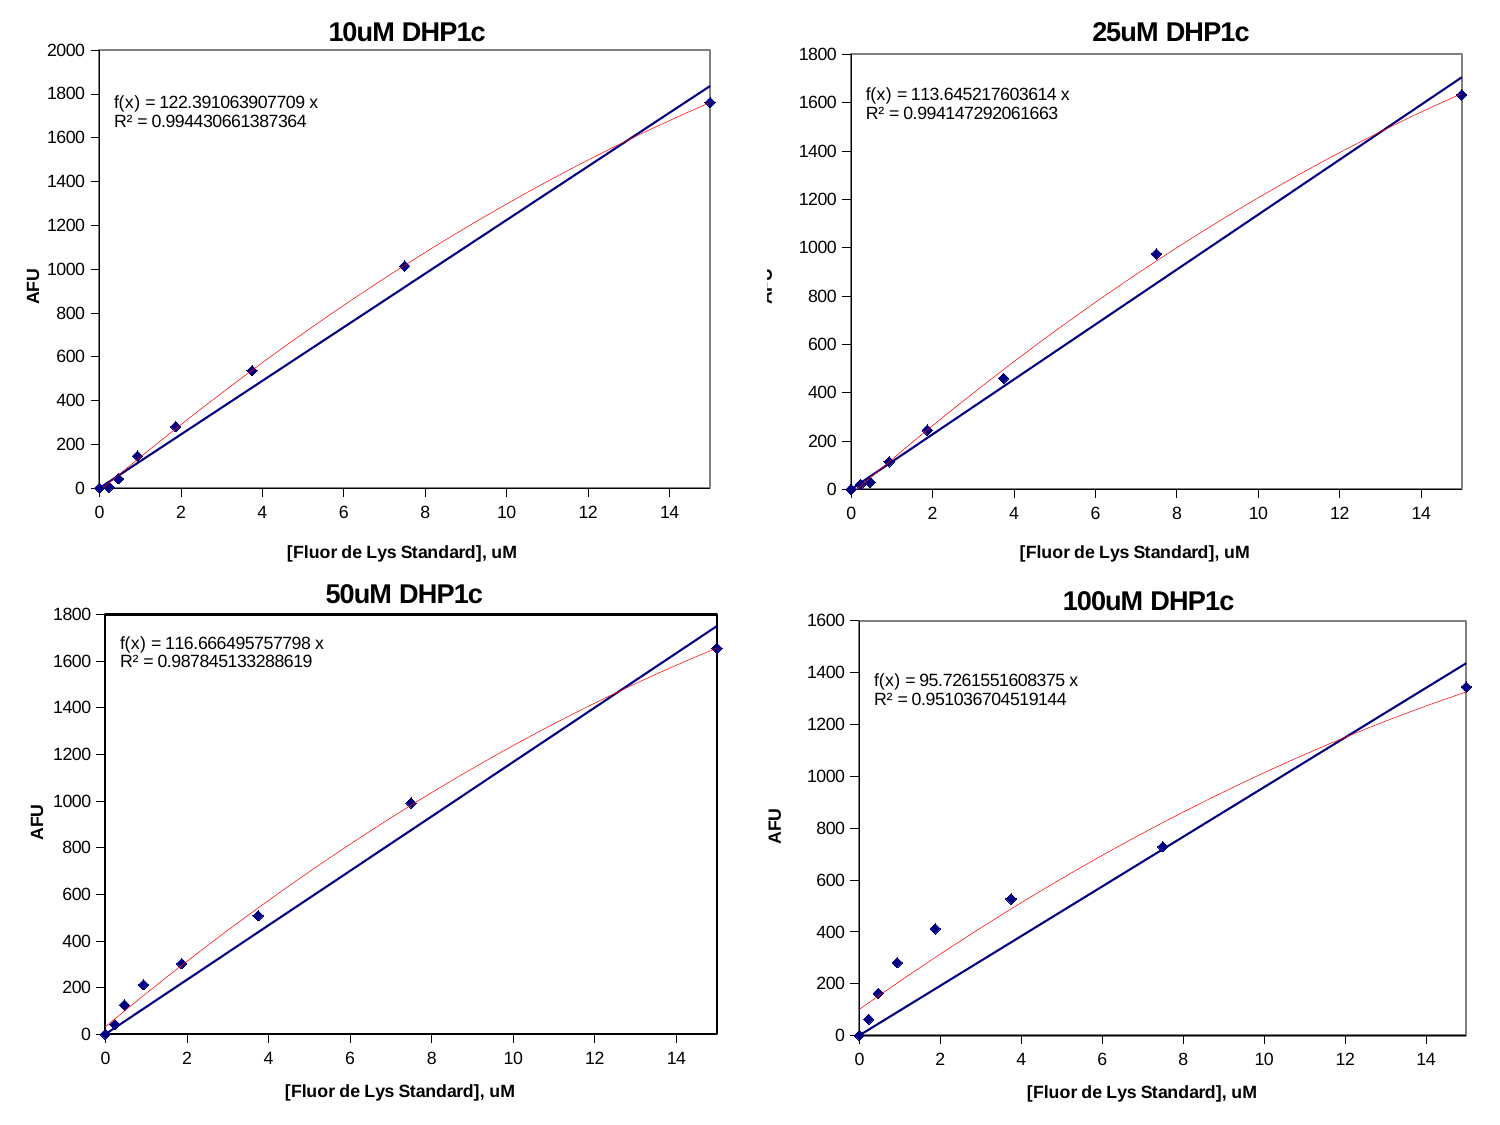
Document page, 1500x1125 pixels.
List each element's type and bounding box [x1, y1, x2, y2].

chart [0, 0, 1500, 1125]
